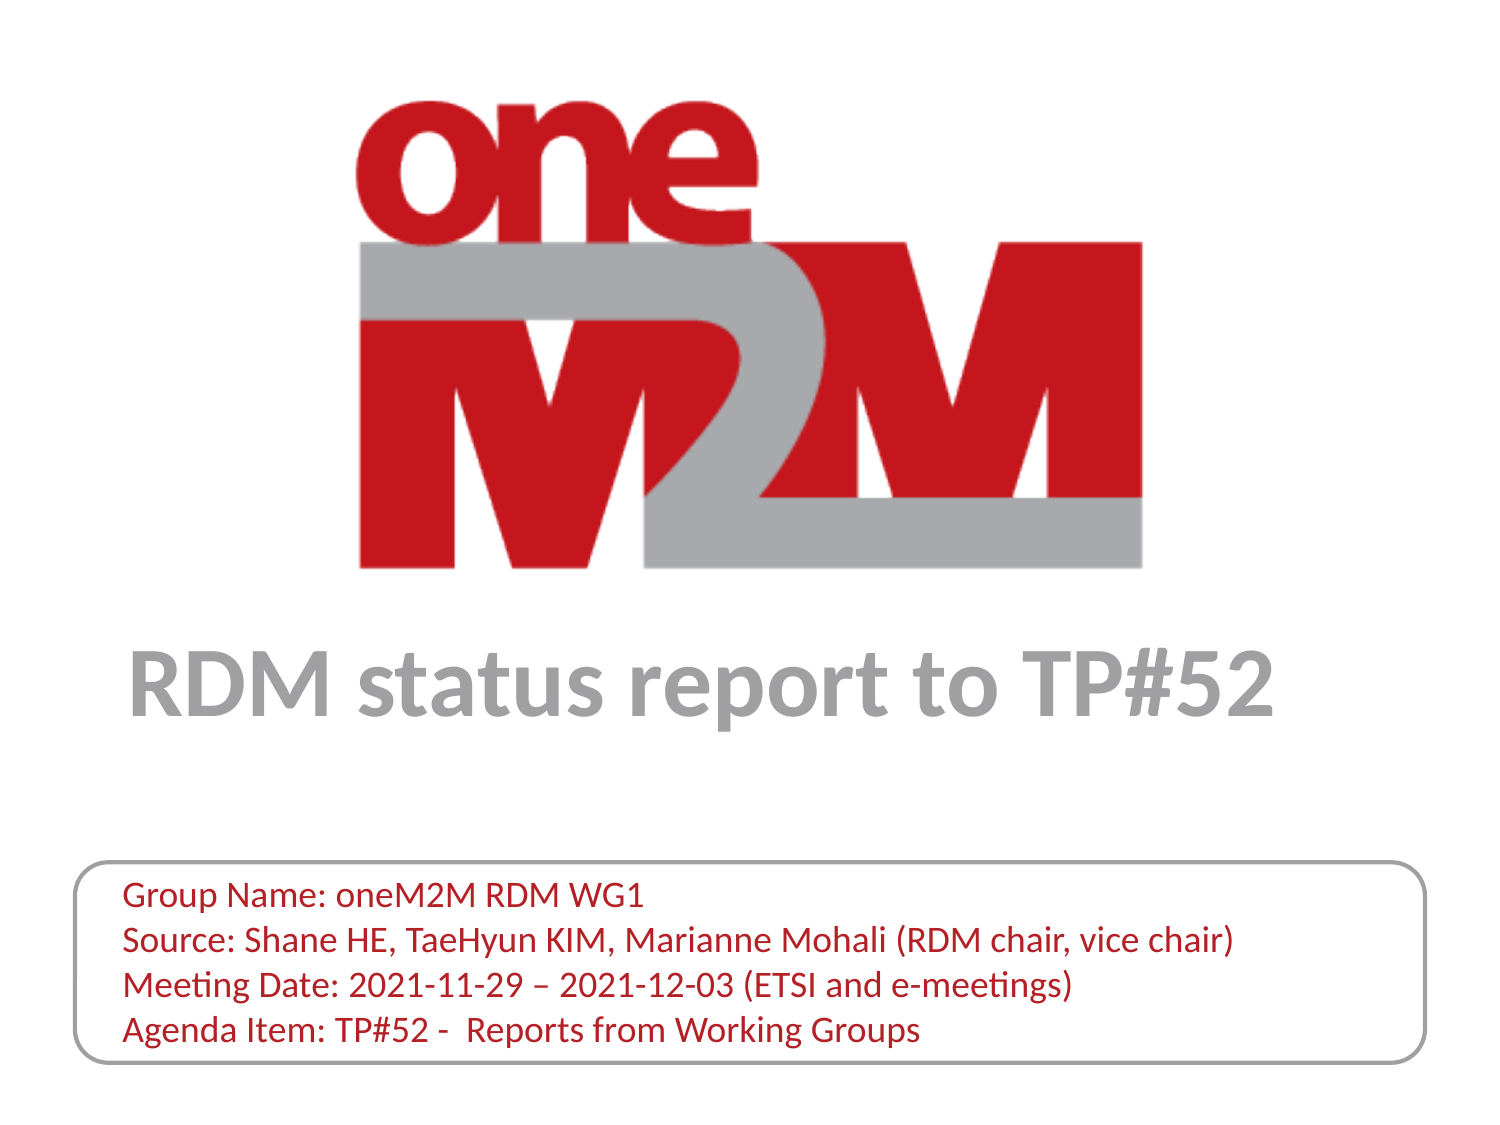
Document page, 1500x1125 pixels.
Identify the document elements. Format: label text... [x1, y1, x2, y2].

title RDM status report to TP#52 [112, 608, 1388, 850]
text_box [72, 860, 1428, 1065]
text_box Group Name: oneM2M RDM WG1 Source: Shane HE, TaeHyun KIM, Marianne Mohali (RDM chair, vice chair) Meeting Date: 2021-11-29 – 2021-12-03 (ETSI and e-meetings) Agenda Item: TP#52 - Reports from Working Groups [107, 862, 1251, 1057]
picture [259, 4, 1241, 675]
